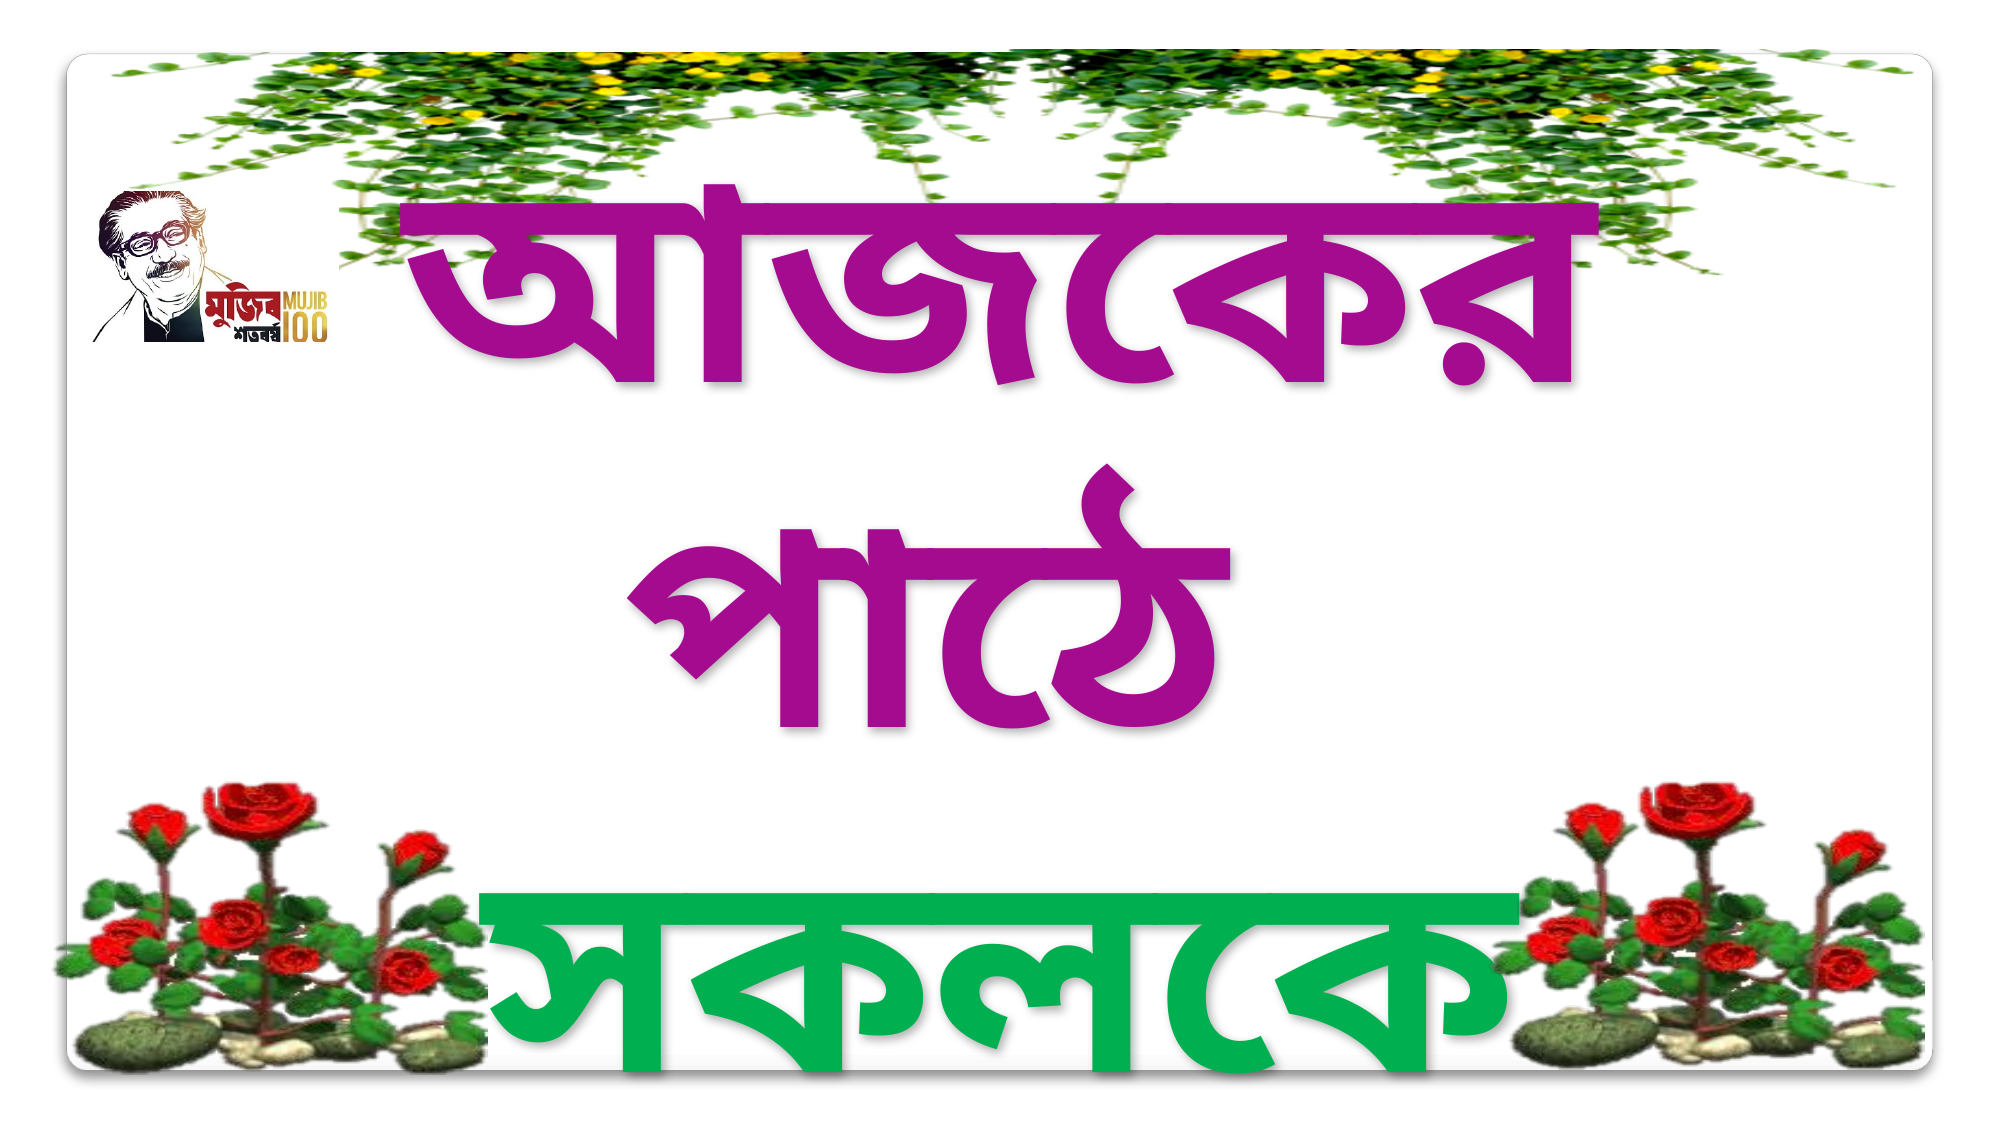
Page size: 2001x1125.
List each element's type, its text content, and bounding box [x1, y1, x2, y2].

picture [1487, 774, 1926, 1070]
text_box আজকের পাঠে সকলকে স্বাগতম [237, 302, 1763, 1125]
picture [49, 774, 488, 1075]
picture [0, 49, 2000, 343]
